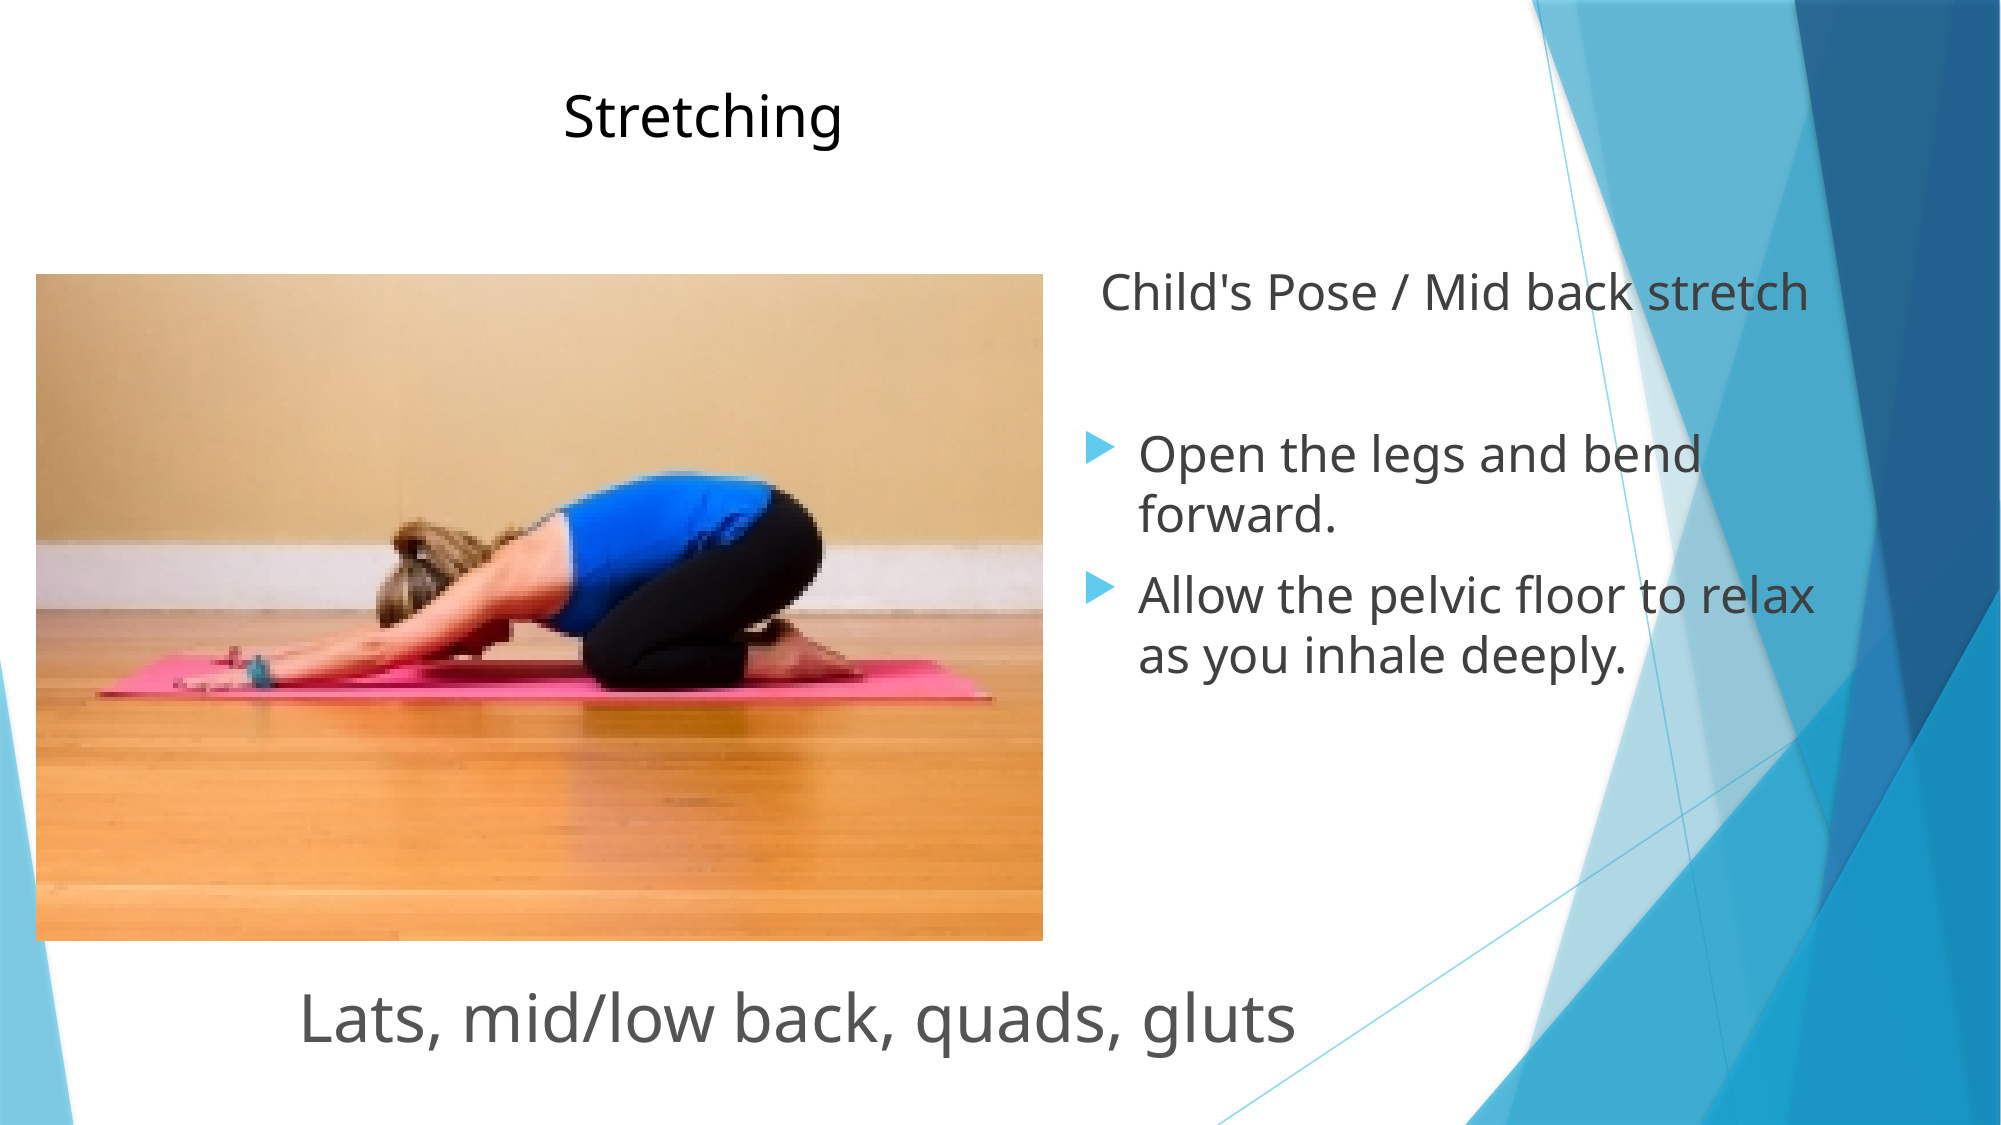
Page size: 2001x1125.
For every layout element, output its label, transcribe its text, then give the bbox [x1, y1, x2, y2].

picture [35, 274, 1043, 942]
text_box Lats, mid/low back, quads, gluts [283, 968, 1314, 1063]
text_box Stretching [548, 72, 859, 157]
list Child's Pose / Mid back stretch Open the legs and bend forward. Allow the pelvic floor to relax as you inhale deeply. [1067, 253, 1847, 963]
